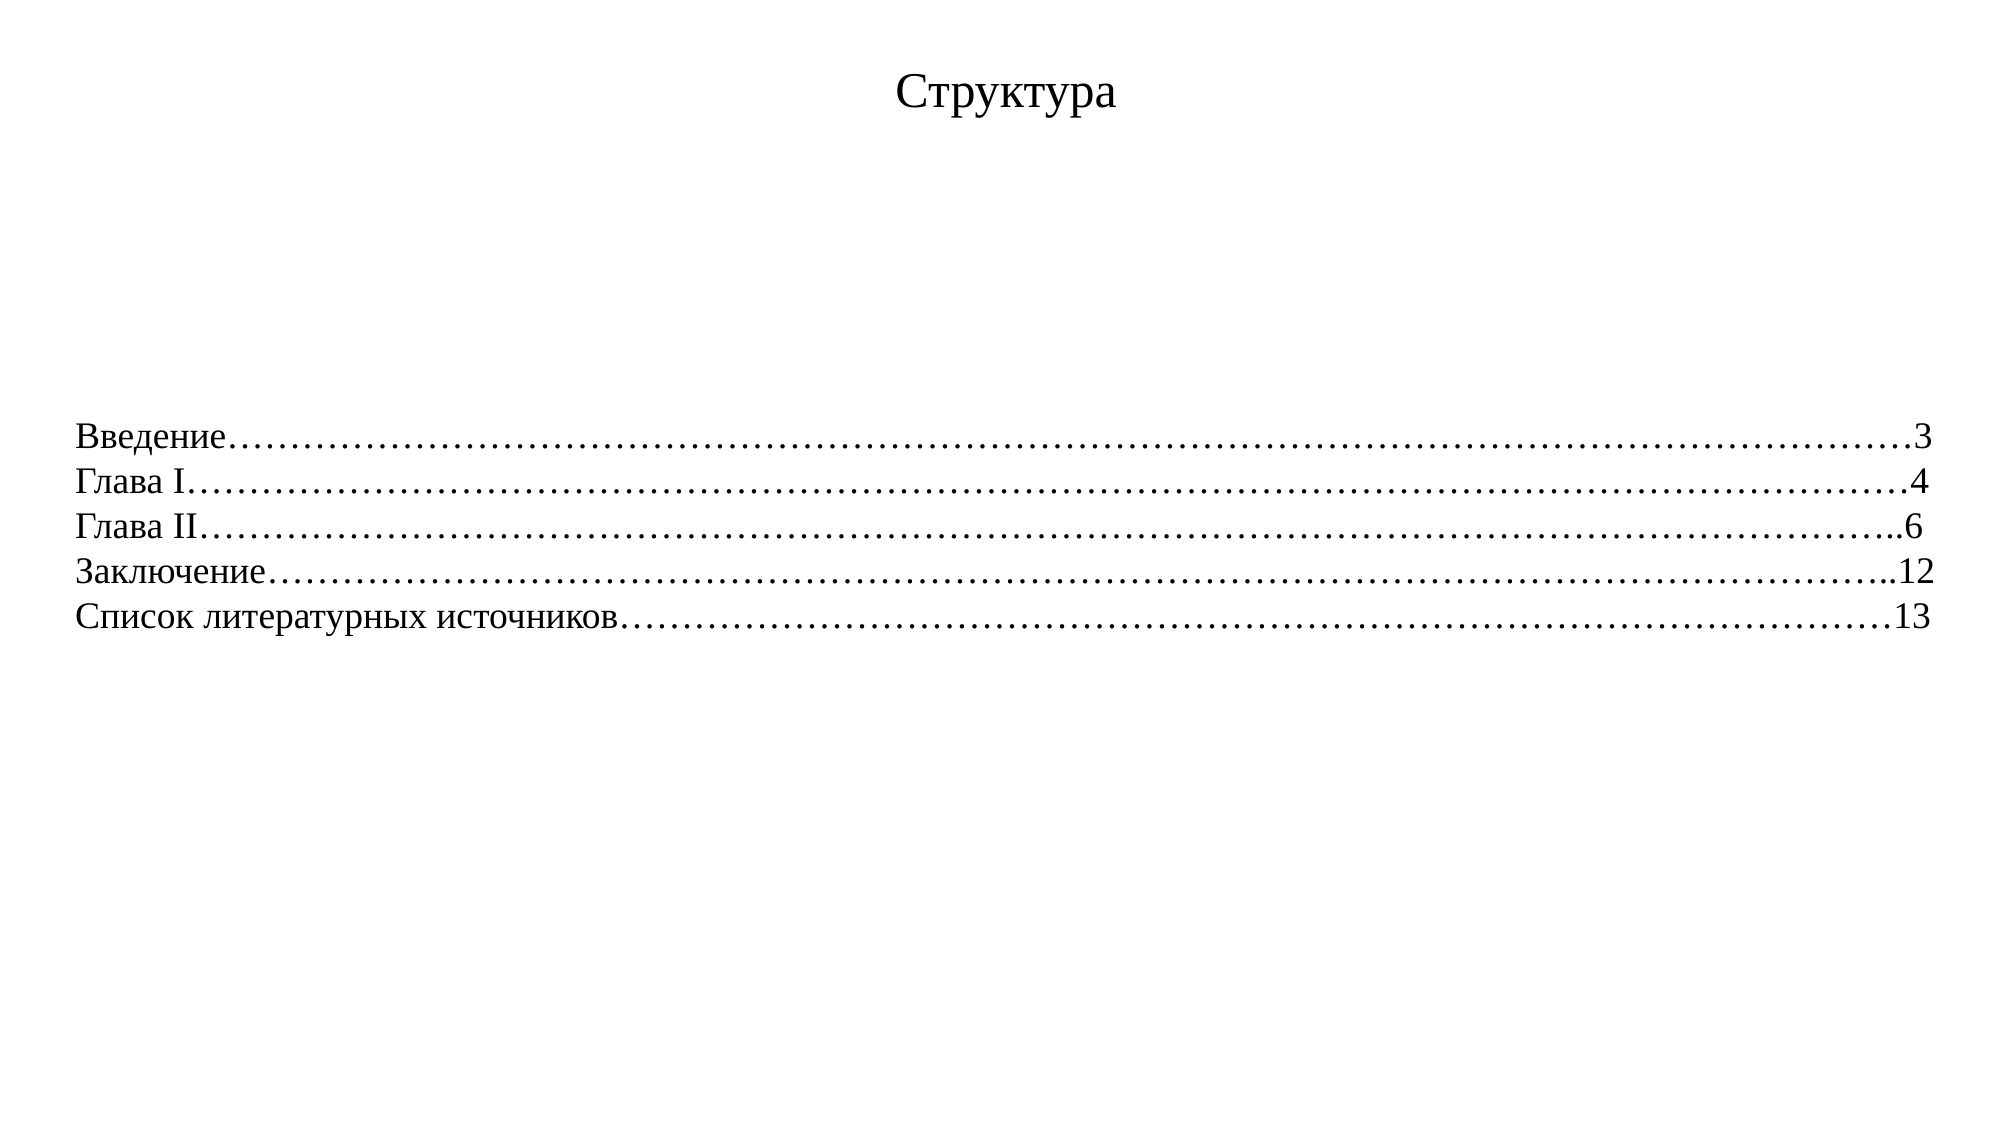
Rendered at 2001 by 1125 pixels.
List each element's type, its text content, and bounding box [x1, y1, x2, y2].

text_box Структура [60, 49, 1952, 125]
text_box Введение………………………………………………………………………………………………………………………3 Глава I…………………………………………………………………………………………………………………………4 Глава II………………………………………………………………………………………………………………………..6 Заключение…………………………………………………………………………………………………………………..12 Список литературных источников…………………………………………………………………………………………13 [60, 404, 1952, 644]
